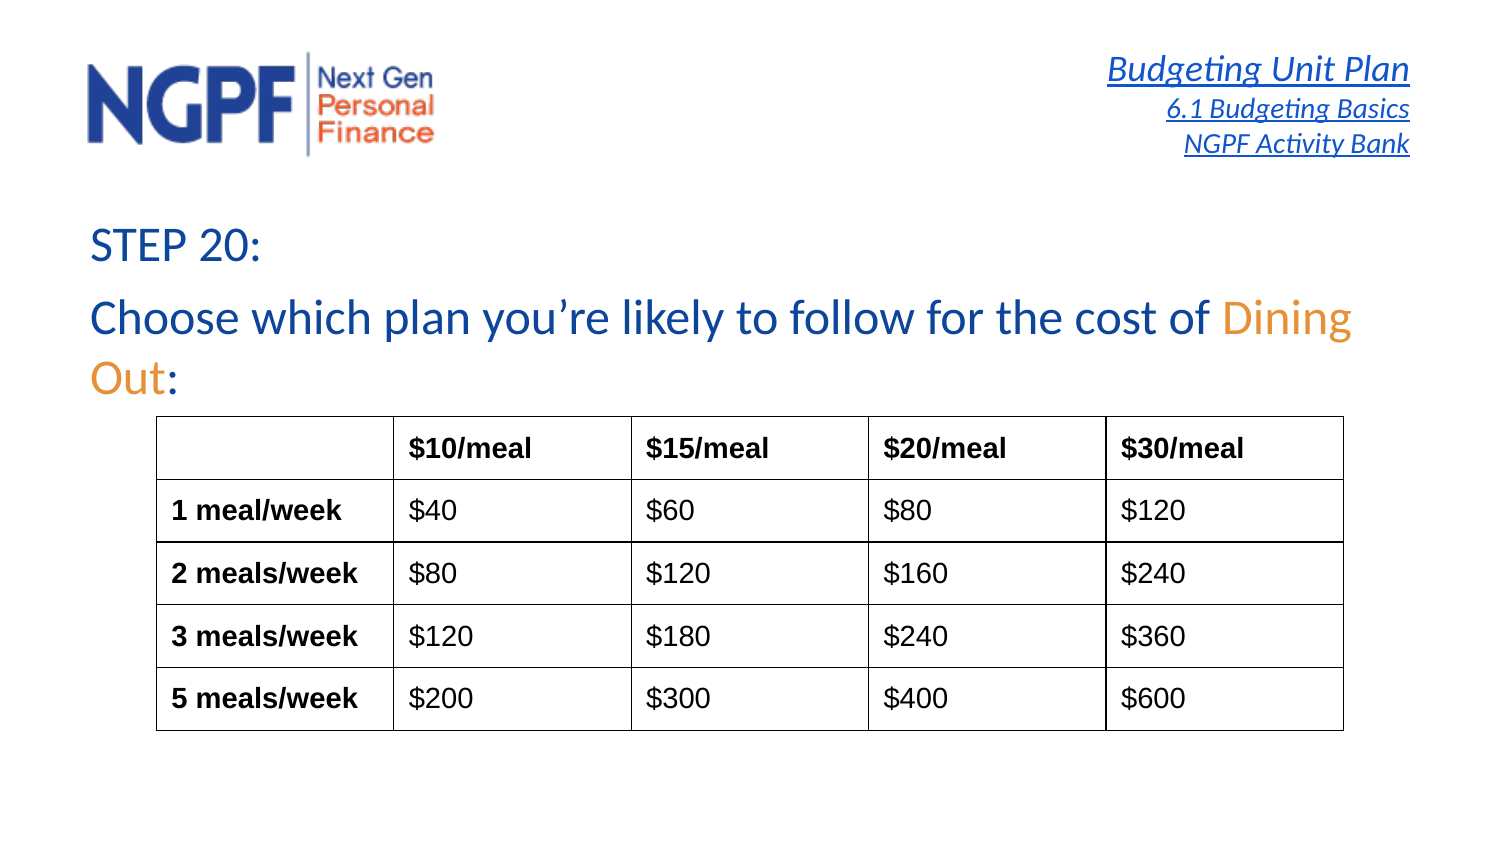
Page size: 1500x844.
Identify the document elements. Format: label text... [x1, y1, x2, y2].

table_cell $60 [632, 480, 868, 541]
table_header [157, 417, 393, 479]
table_cell $240 [1107, 543, 1343, 604]
table_cell $600 [1107, 668, 1343, 730]
table_cell $240 [869, 605, 1105, 667]
table_cell $40 [394, 480, 631, 541]
table_cell $80 [394, 543, 631, 604]
table_cell 5 meals/week [157, 668, 393, 730]
table_cell $200 [394, 668, 631, 730]
table_cell $360 [1107, 605, 1343, 667]
list STEP 20: Choose which plan you’re likely to follow for the cost of Dining Out: [75, 196, 1425, 808]
table_header $20/meal [869, 417, 1105, 479]
picture [47, 0, 498, 217]
table_cell $180 [632, 605, 868, 667]
table_header $30/meal [1107, 417, 1343, 479]
table_cell $160 [869, 543, 1105, 604]
table_cell $400 [869, 668, 1105, 730]
table_cell $120 [1107, 480, 1343, 541]
table_header $10/meal [394, 417, 631, 479]
table_cell $300 [632, 668, 868, 730]
title Budgeting Unit Plan 6.1 Budgeting Basics NGPF Activity Bank [535, 33, 1425, 175]
table_cell 3 meals/week [157, 605, 393, 667]
table_cell 1 meal/week [157, 480, 393, 541]
table_cell $80 [869, 480, 1105, 541]
table_cell 2 meals/week [157, 543, 393, 604]
table_cell $120 [394, 605, 631, 667]
table_cell $120 [632, 543, 868, 604]
table_header $15/meal [632, 417, 868, 479]
